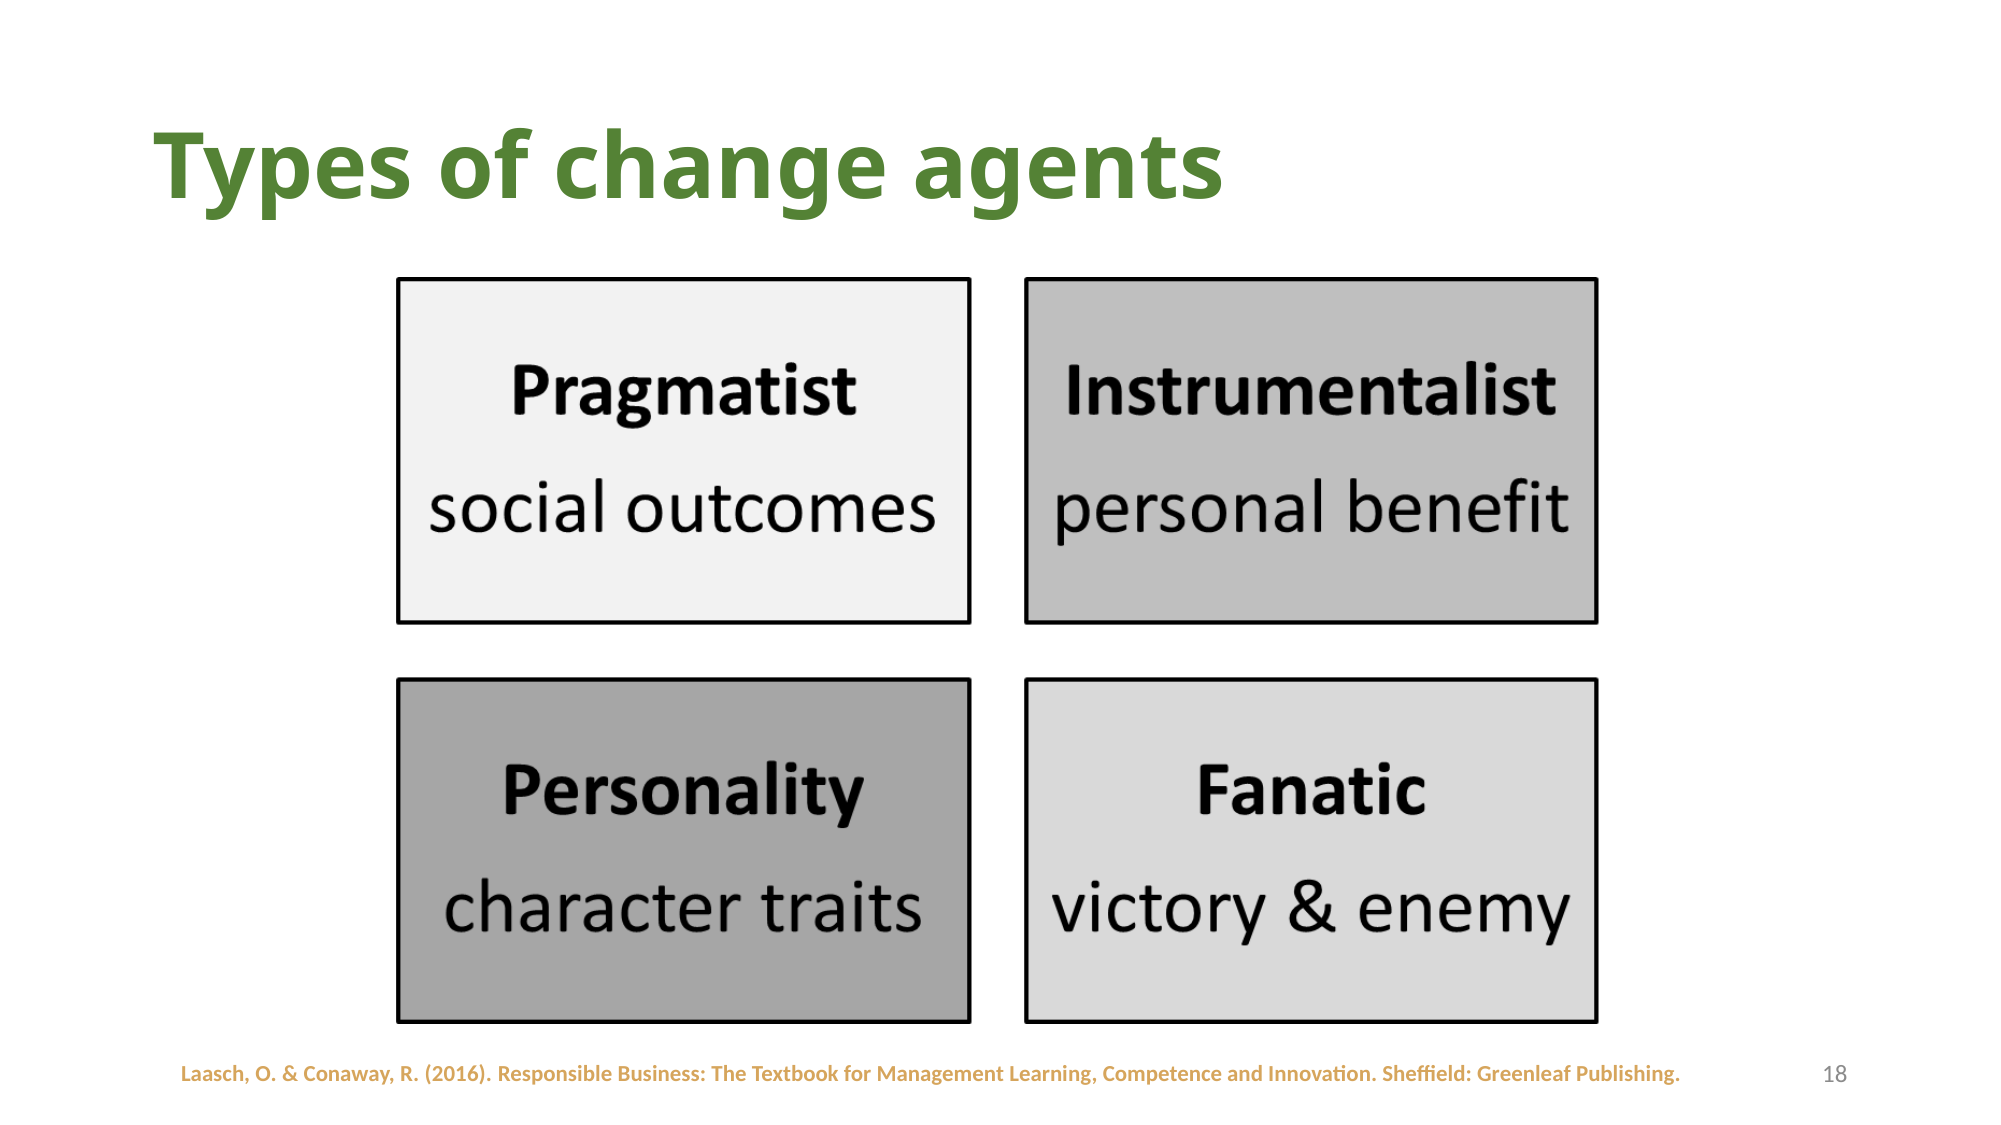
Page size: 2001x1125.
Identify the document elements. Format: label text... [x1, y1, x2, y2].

picture [380, 277, 1619, 1024]
title Types of change agents [137, 59, 1863, 278]
footer Laasch, O. & Conaway, R. (2016). Responsible Business: The Textbook for Management Learning, Competence and Innovation. Sheffield: Greenleaf Publishing. [137, 1042, 1732, 1103]
slide_number 18 [1771, 1042, 1863, 1103]
